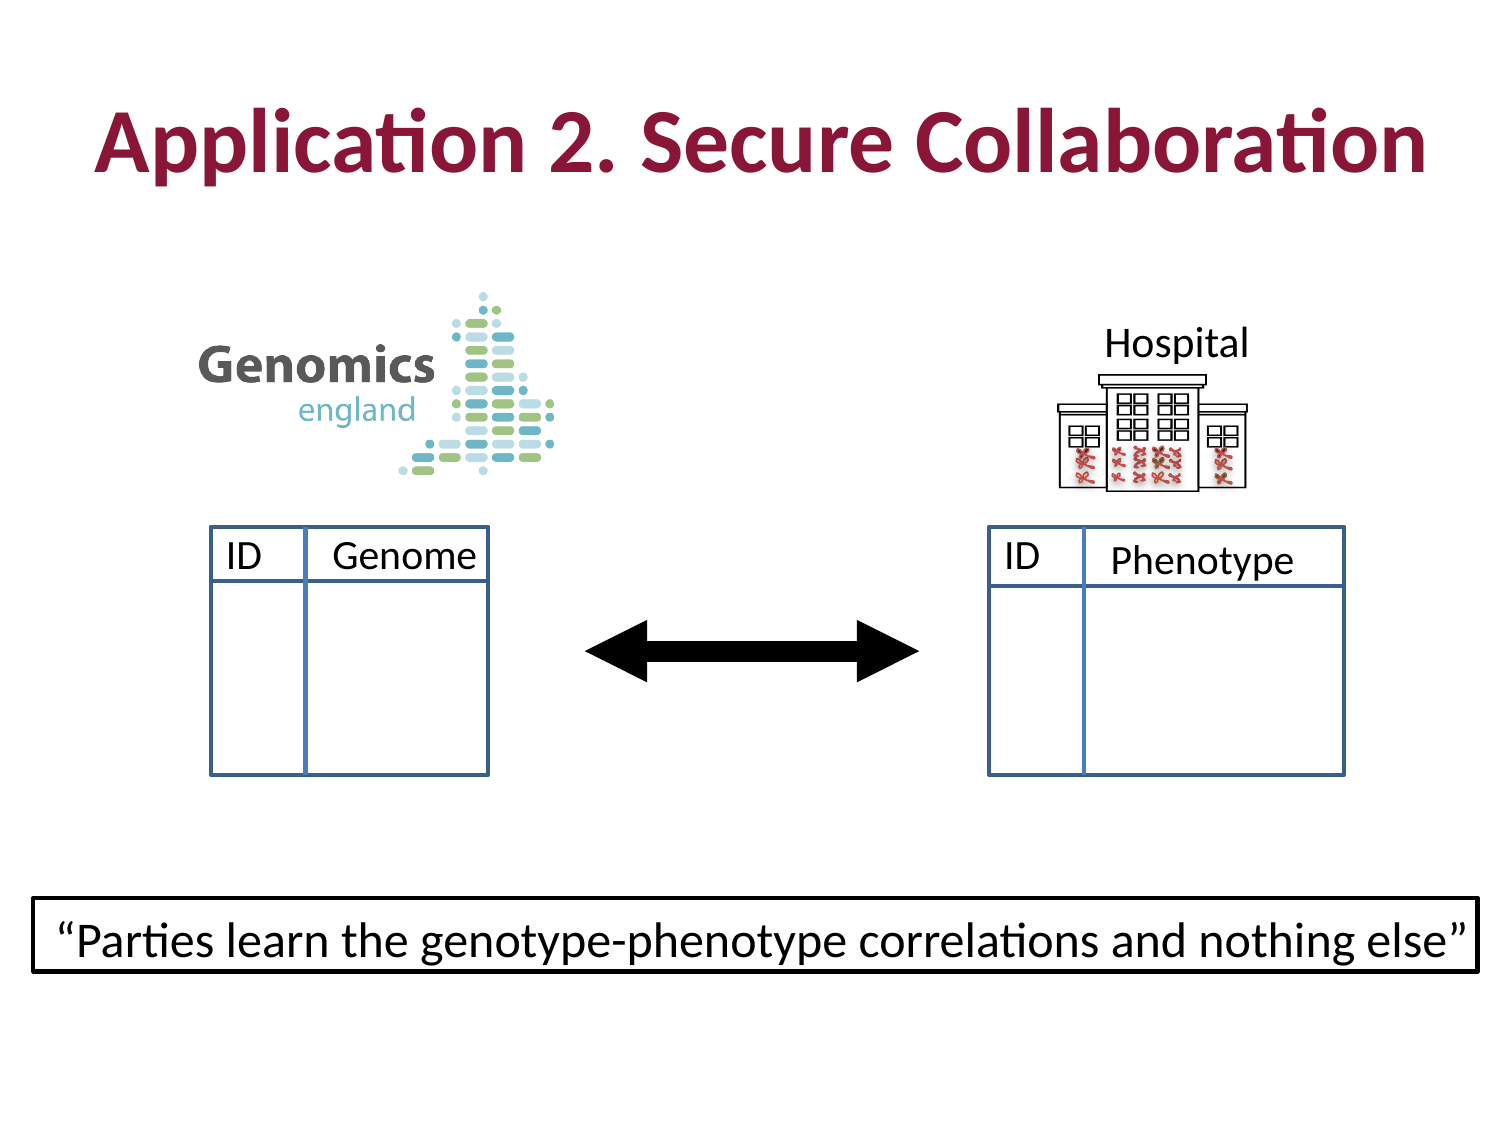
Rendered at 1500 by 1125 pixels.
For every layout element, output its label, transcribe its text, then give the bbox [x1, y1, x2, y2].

text_box [31, 896, 1480, 974]
title Application 2. Secure Collaboration [0, 7, 1500, 264]
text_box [1056, 308, 1261, 492]
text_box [210, 520, 507, 776]
picture [199, 292, 554, 475]
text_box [989, 520, 1372, 776]
text_box “Parties learn the genotype-phenotype correlations and nothing else” [40, 900, 1492, 975]
